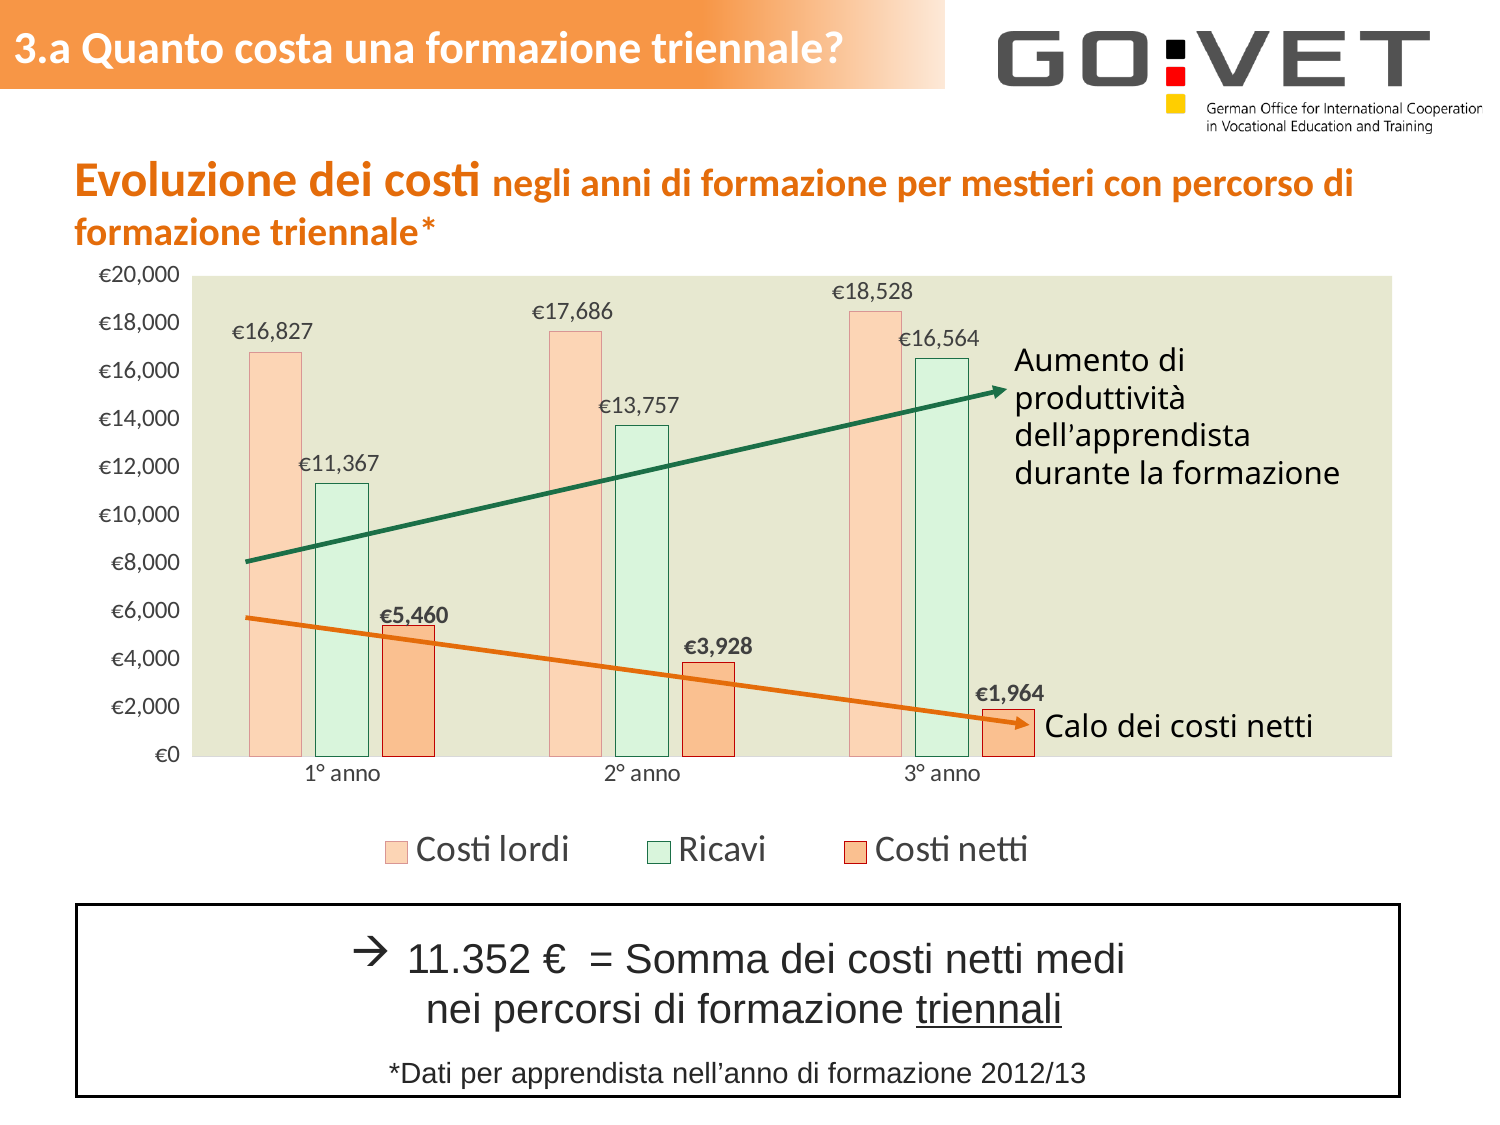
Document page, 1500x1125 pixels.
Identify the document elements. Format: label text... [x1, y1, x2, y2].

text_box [245, 617, 1030, 726]
picture [998, 31, 1483, 134]
text_box Evoluzione dei costi negli anni di formazione per mestieri con percorso di formazione triennale* [59, 138, 1500, 261]
chart [13, 184, 1422, 882]
text_box 11.352 € = Somma dei costi netti medi nei percorsi di formazione triennali *Dati per apprendista nell’anno di formazione 2012/13 [76, 904, 1400, 1097]
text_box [245, 388, 1008, 563]
text_box 3.a Quanto costa una formazione triennale? [0, 10, 951, 80]
